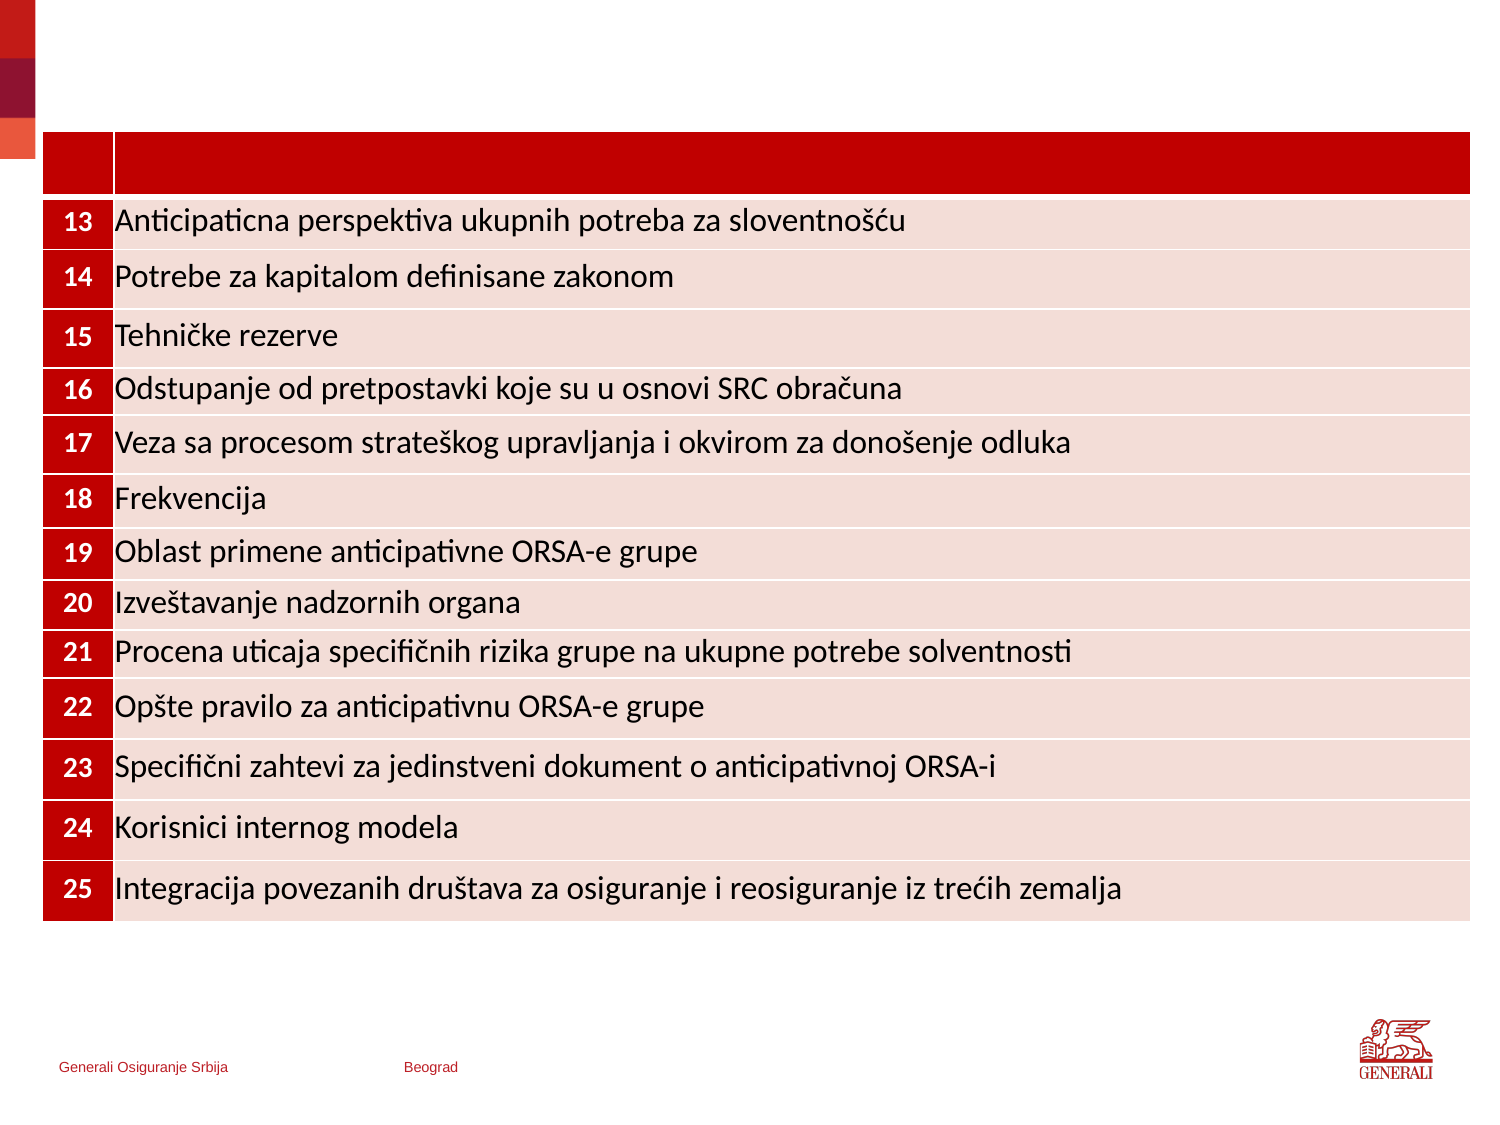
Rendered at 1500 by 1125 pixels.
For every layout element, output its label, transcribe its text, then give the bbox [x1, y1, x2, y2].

table_cell Odstupanje od pretpostavki koje su u osnovi SRC obračuna [115, 369, 1470, 414]
table_cell Tehničke rezerve [115, 310, 1470, 367]
table_cell 25 [43, 861, 113, 921]
table_cell Integracija povezanih društava za osiguranje i reosiguranje iz trećih zemalja [115, 861, 1470, 921]
table_cell 21 [43, 631, 113, 677]
table_cell 19 [43, 529, 113, 579]
table_header [115, 132, 1470, 194]
table_cell 15 [43, 310, 113, 367]
table_cell Korisnici internog modela [115, 801, 1470, 860]
table_cell Veza sa procesom strateškog upravljanja i okvirom za donošenje odluka [115, 416, 1470, 473]
table_cell Potrebe za kapitalom definisane zakonom [115, 250, 1470, 308]
table_cell 14 [43, 250, 113, 308]
table_header [43, 132, 113, 194]
table_cell Oblast primene anticipativne ORSA-e grupe [115, 529, 1470, 579]
table_cell 13 [43, 200, 113, 249]
table_cell 24 [43, 801, 113, 860]
table_cell Frekvencija [115, 475, 1470, 527]
table_cell 20 [43, 581, 113, 629]
table_cell Opšte pravilo za anticipativnu ORSA-e grupe [115, 679, 1470, 738]
table_cell 17 [43, 416, 113, 473]
table_cell 22 [43, 679, 113, 738]
table_cell Specifični zahtevi za jedinstveni dokument o anticipativnoj ORSA-i [115, 740, 1470, 799]
table_cell 16 [43, 369, 113, 414]
table_cell Procena uticaja specifičnih rizika grupe na ukupne potrebe solventnosti [115, 631, 1470, 677]
table_cell Izveštavanje nadzornih organa [115, 581, 1470, 629]
table_cell 23 [43, 740, 113, 799]
table_cell Anticipaticna perspektiva ukupnih potreba za sloventnošću [115, 200, 1470, 249]
table_cell 18 [43, 475, 113, 527]
